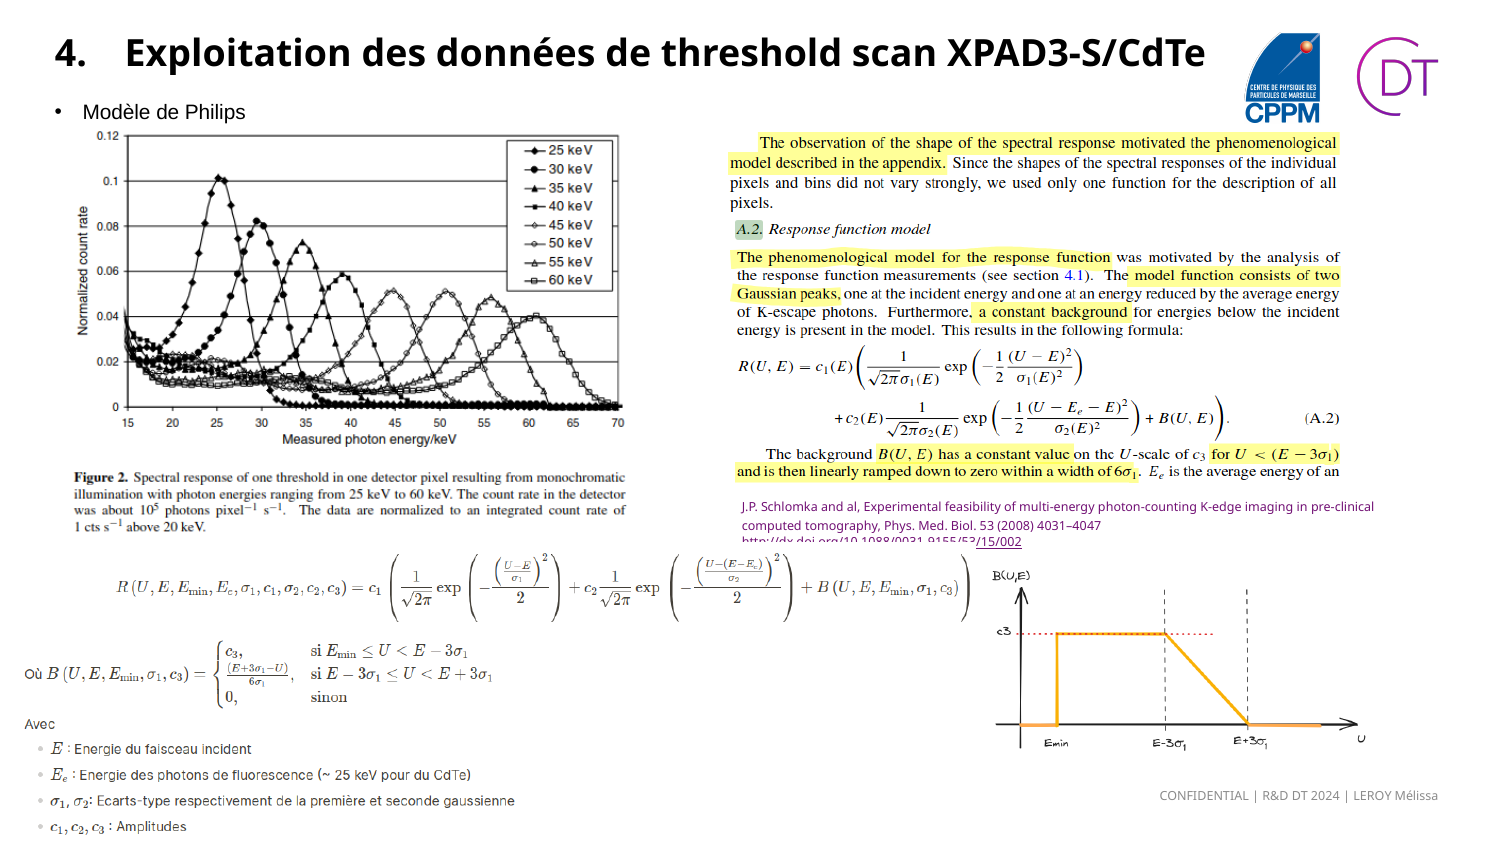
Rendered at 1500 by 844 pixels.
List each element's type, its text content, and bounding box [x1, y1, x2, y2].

picture [1244, 32, 1321, 124]
picture [725, 21, 1454, 492]
text_box Modèle de Philips [39, 91, 1241, 132]
picture [982, 565, 1374, 773]
text_box 4. Exploitation des données de threshold scan XPAD3-S/CdTe [40, 10, 1267, 97]
footer CONFIDENTIAL | R&D DT 2024 | LEROY Mélissa [976, 773, 1454, 819]
picture [20, 124, 976, 844]
text_box J.P. Schlomka and al, Experimental feasibility of multi-energy photon-counting K-edge imaging in pre-clinical computed tomography, Phys. Med. Biol. 53 (2008) 4031–4047 http://dx.doi.org/10.1088/0031-9155/53/15/002 [726, 491, 1400, 559]
